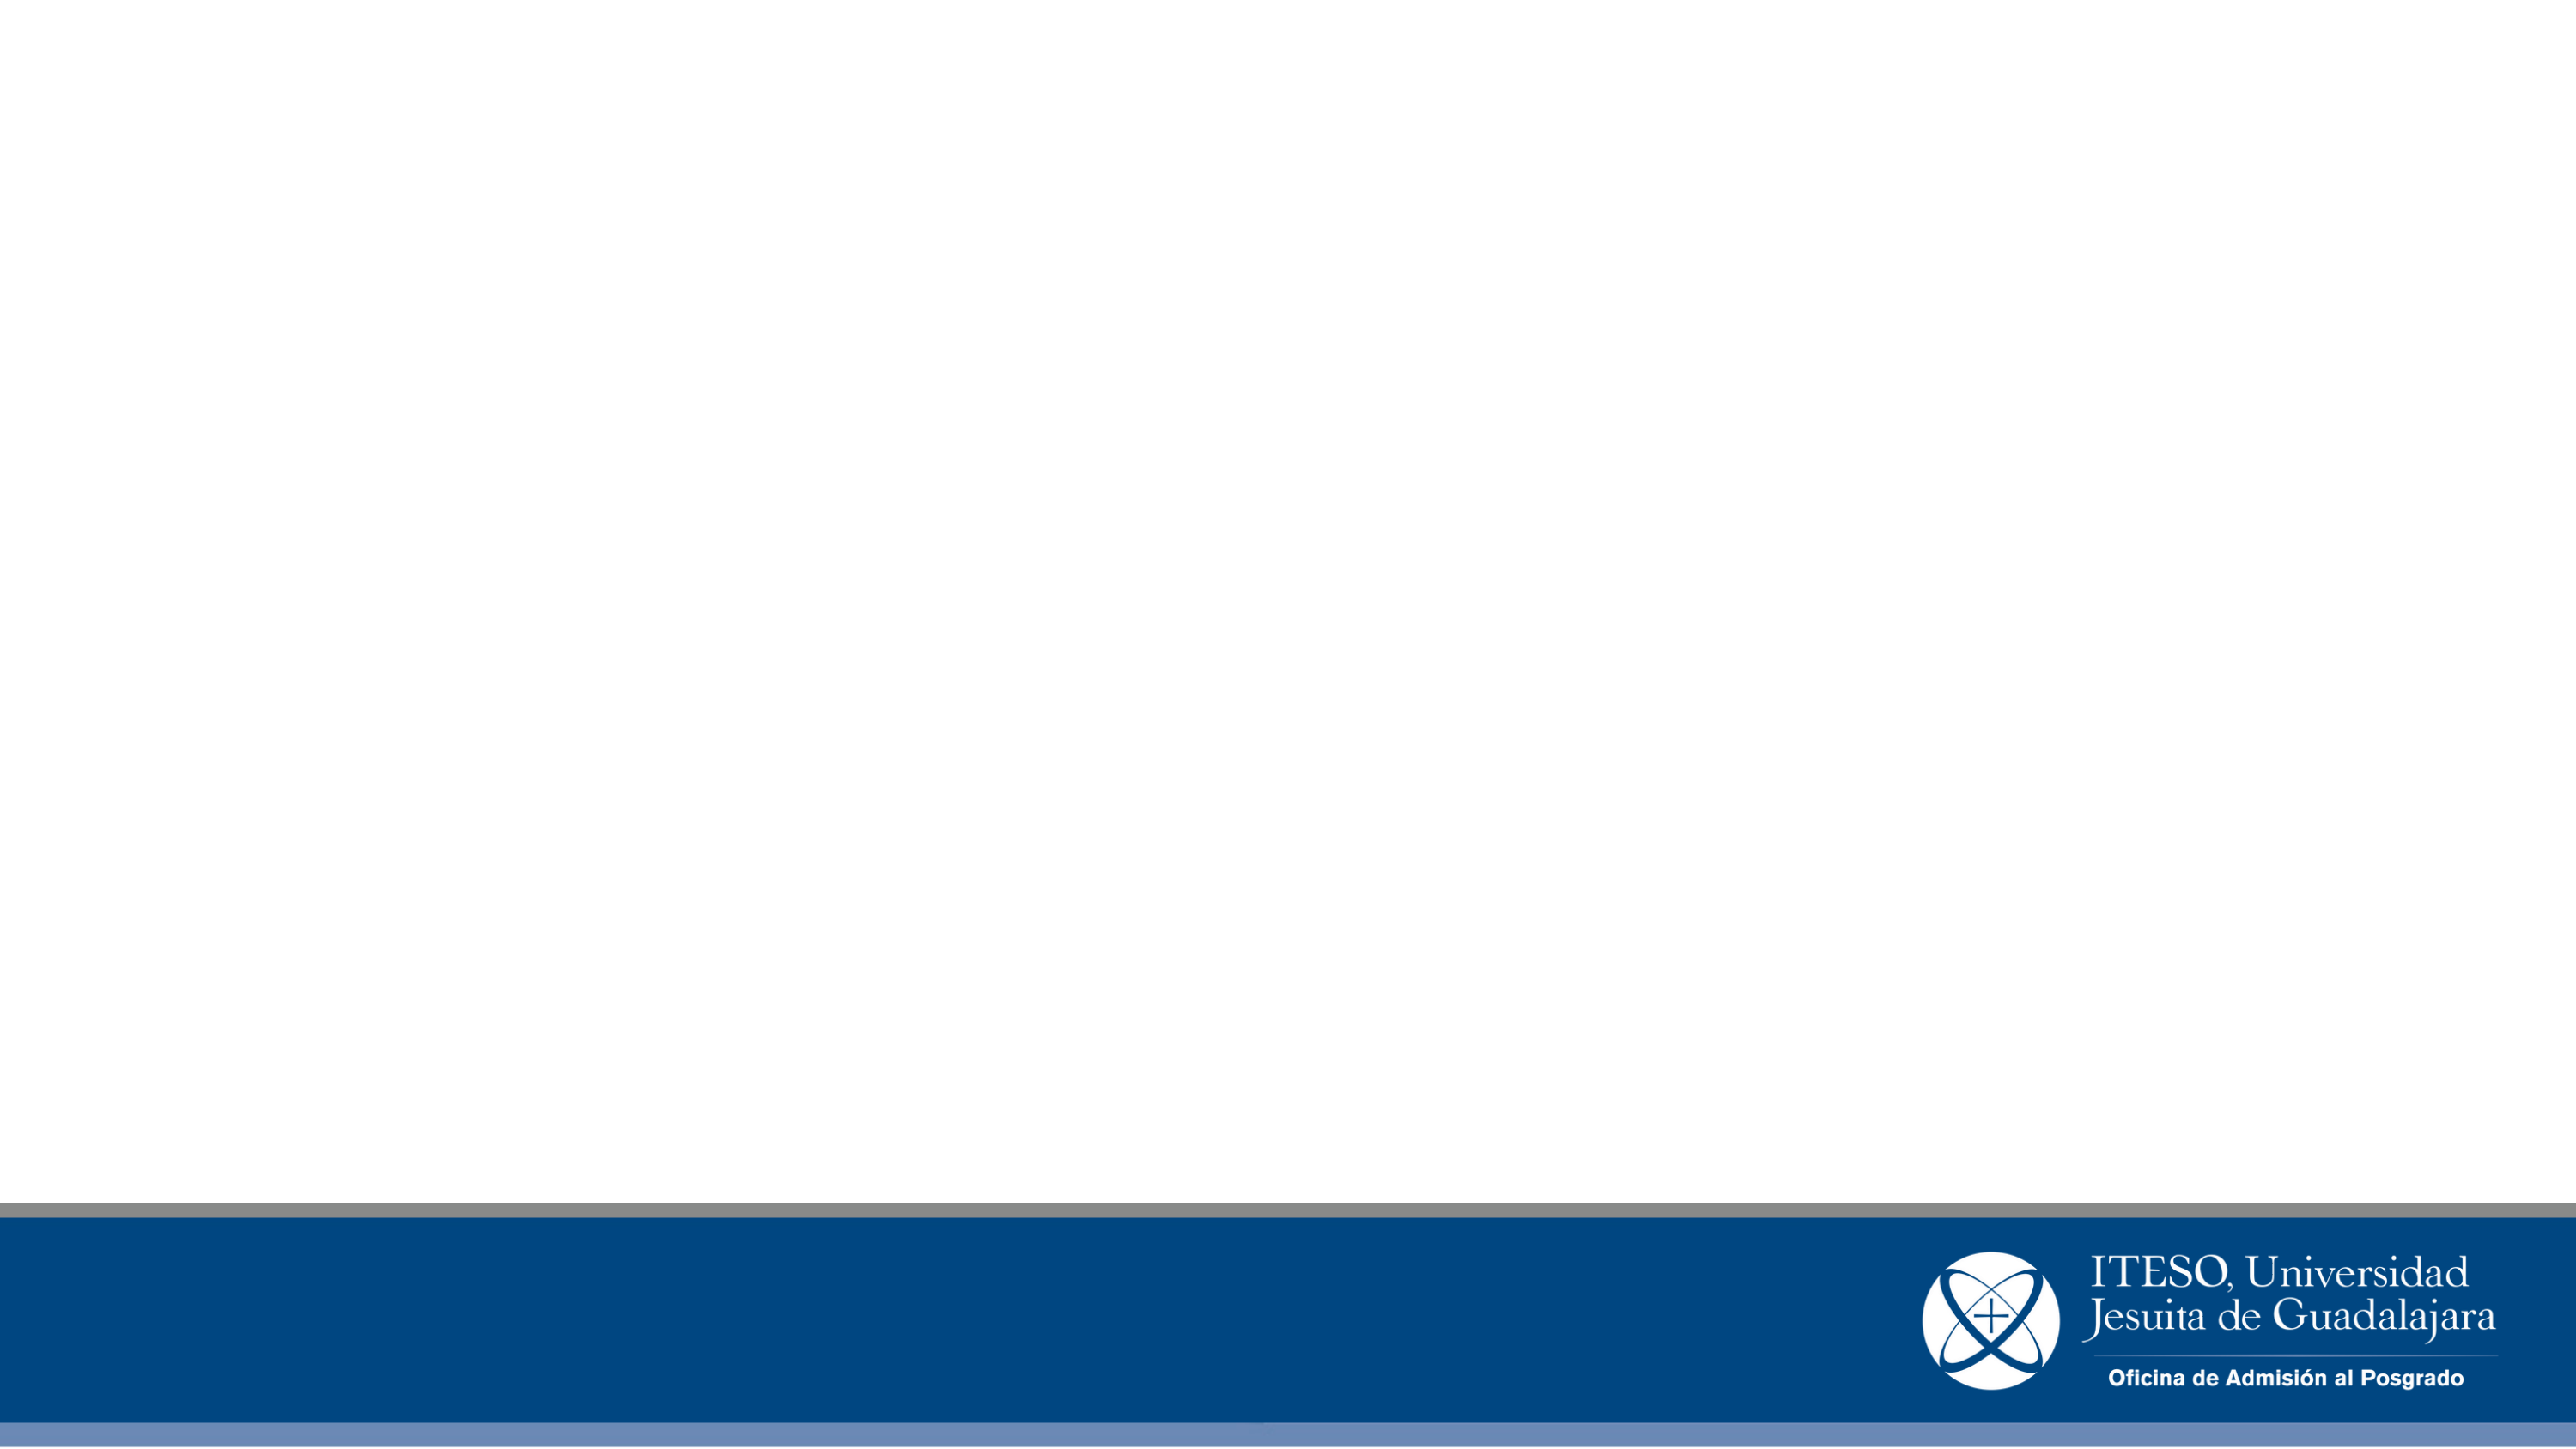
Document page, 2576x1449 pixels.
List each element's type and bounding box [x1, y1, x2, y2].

text_box [0, 1203, 2576, 1449]
text_box [1892, 1220, 2529, 1422]
